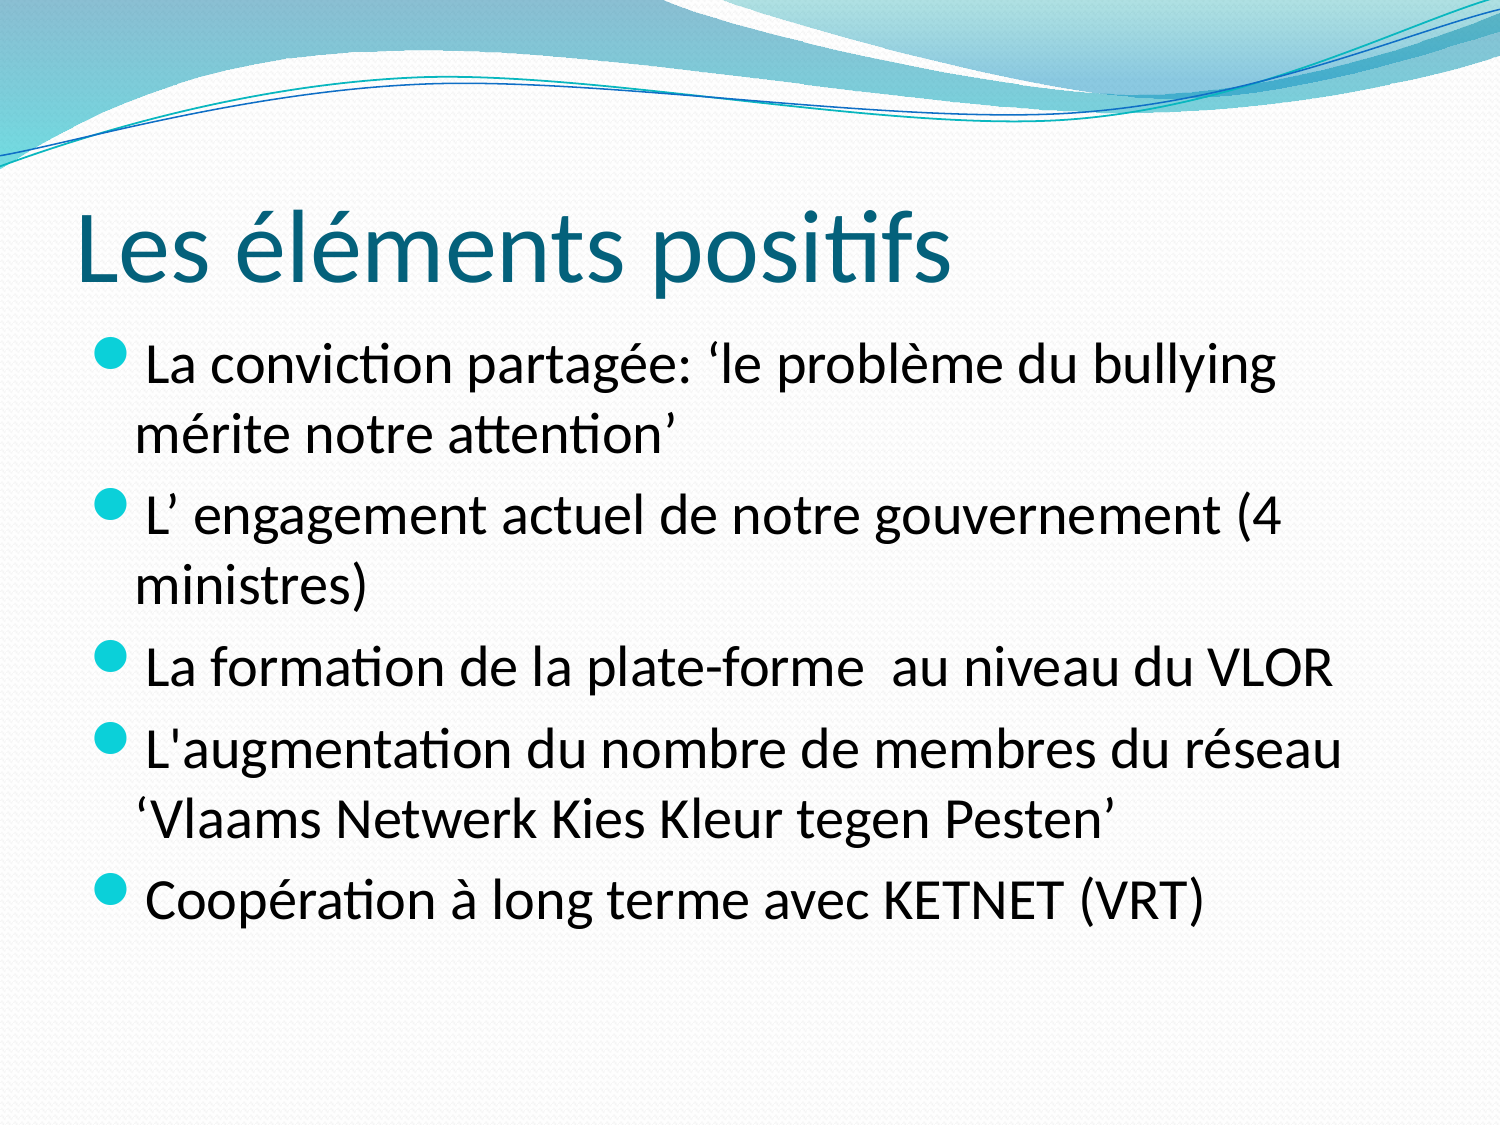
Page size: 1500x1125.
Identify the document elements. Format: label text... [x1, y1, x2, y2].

list La conviction partagée: ‘le problème du bullying mérite notre attention’ L’ engagement actuel de notre gouvernement (4 ministres) La formation de la plate-forme au niveau du VLOR L'augmentation du nombre de membres du réseau ‘Vlaams Netwerk Kies Kleur tegen Pesten’ Coopération à long terme avec KETNET (VRT) [75, 317, 1425, 1038]
title Les éléments positifs [75, 115, 1425, 303]
